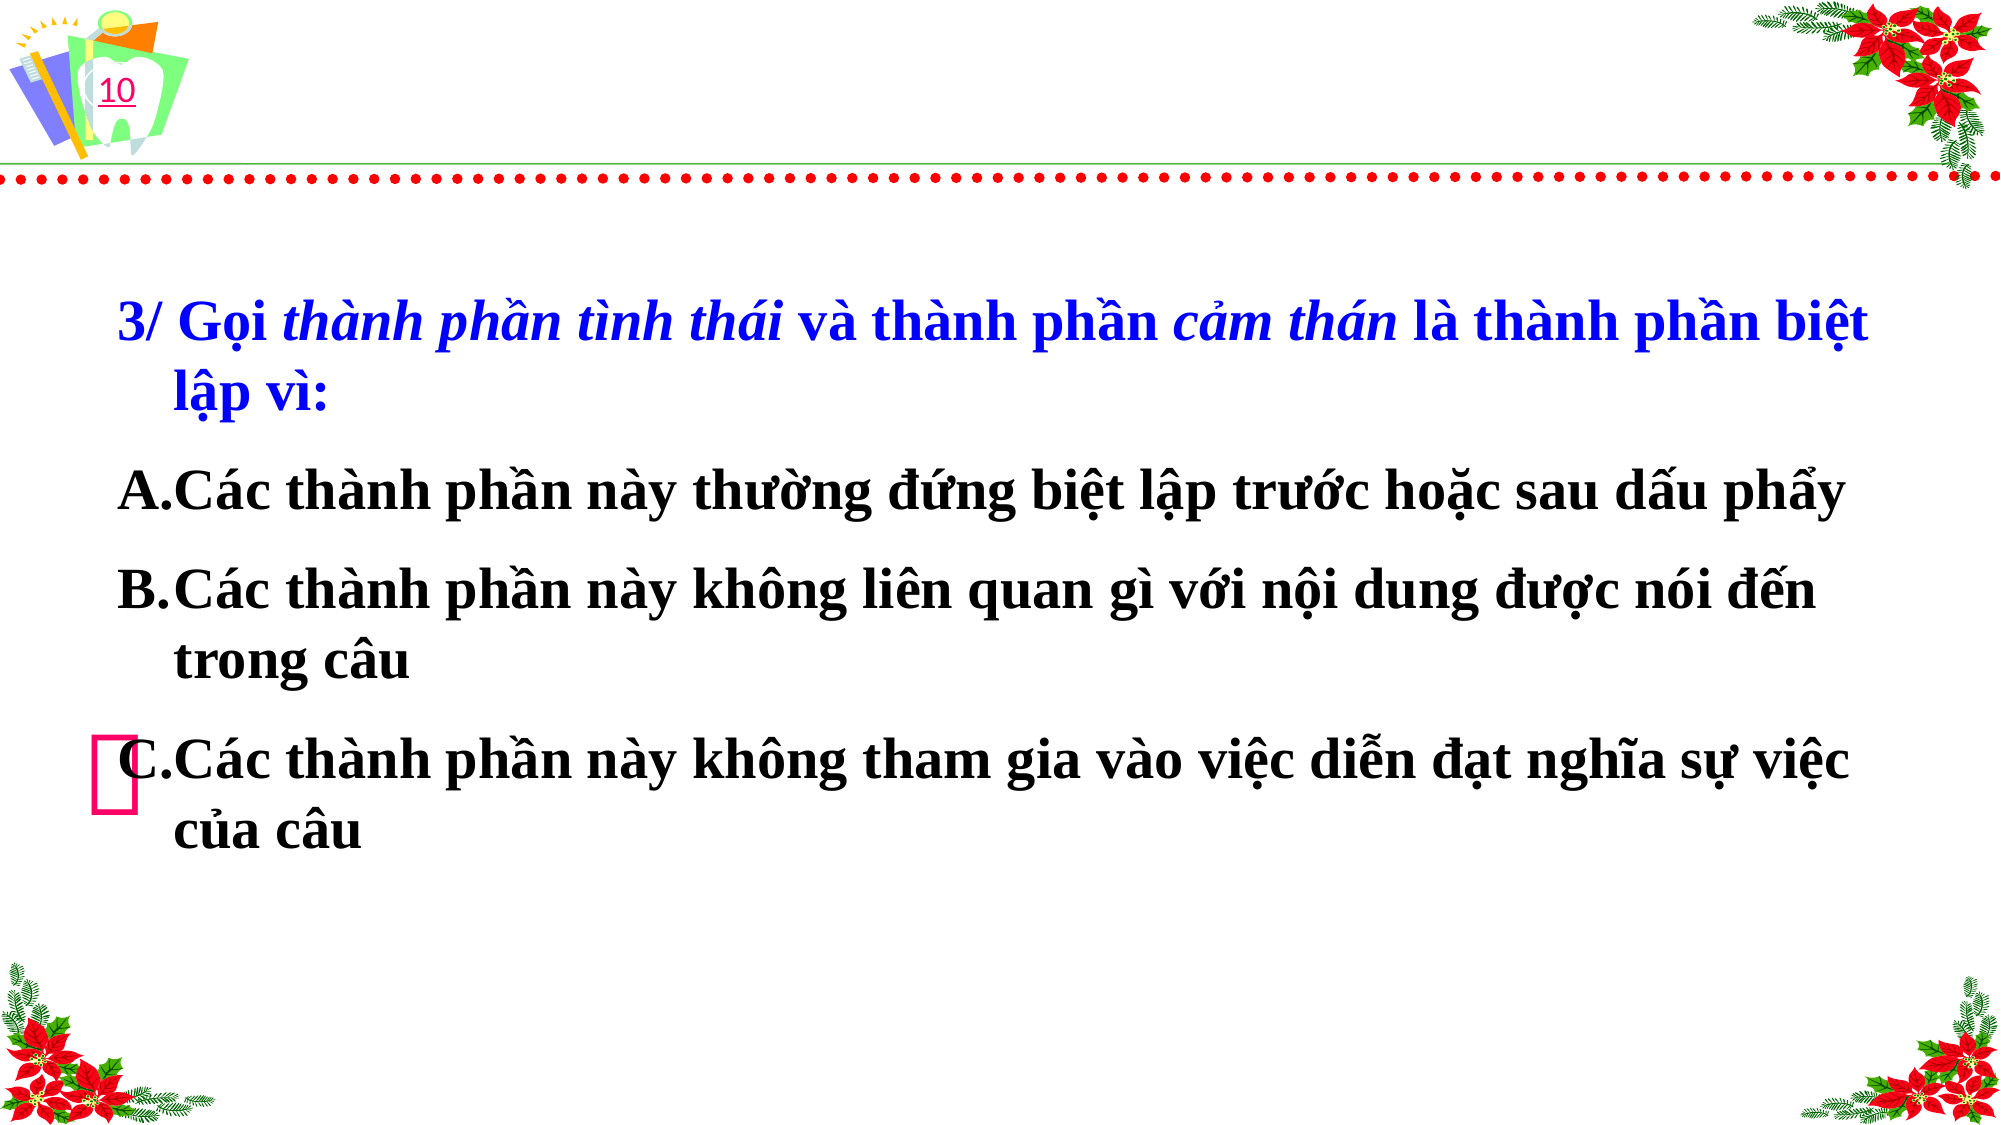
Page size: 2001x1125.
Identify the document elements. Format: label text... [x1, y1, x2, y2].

text_box  [66, 695, 102, 846]
picture [9, 10, 189, 160]
picture [1799, 975, 2000, 1125]
picture [26, 935, 190, 1125]
text_box 3/ Gọi thành phần tình thái và thành phần cảm thán là thành phần biệt lập vì: Các thành phần này thường đứng biệt lập trước hoặc sau dấu phẩy Các thành phần này không liên quan gì với nội dung được nói đến trong câu Các thành phần này không tham gia vào việc diễn đạt nghĩa sự việc của câu [102, 275, 1953, 868]
picture [1777, 0, 1959, 213]
